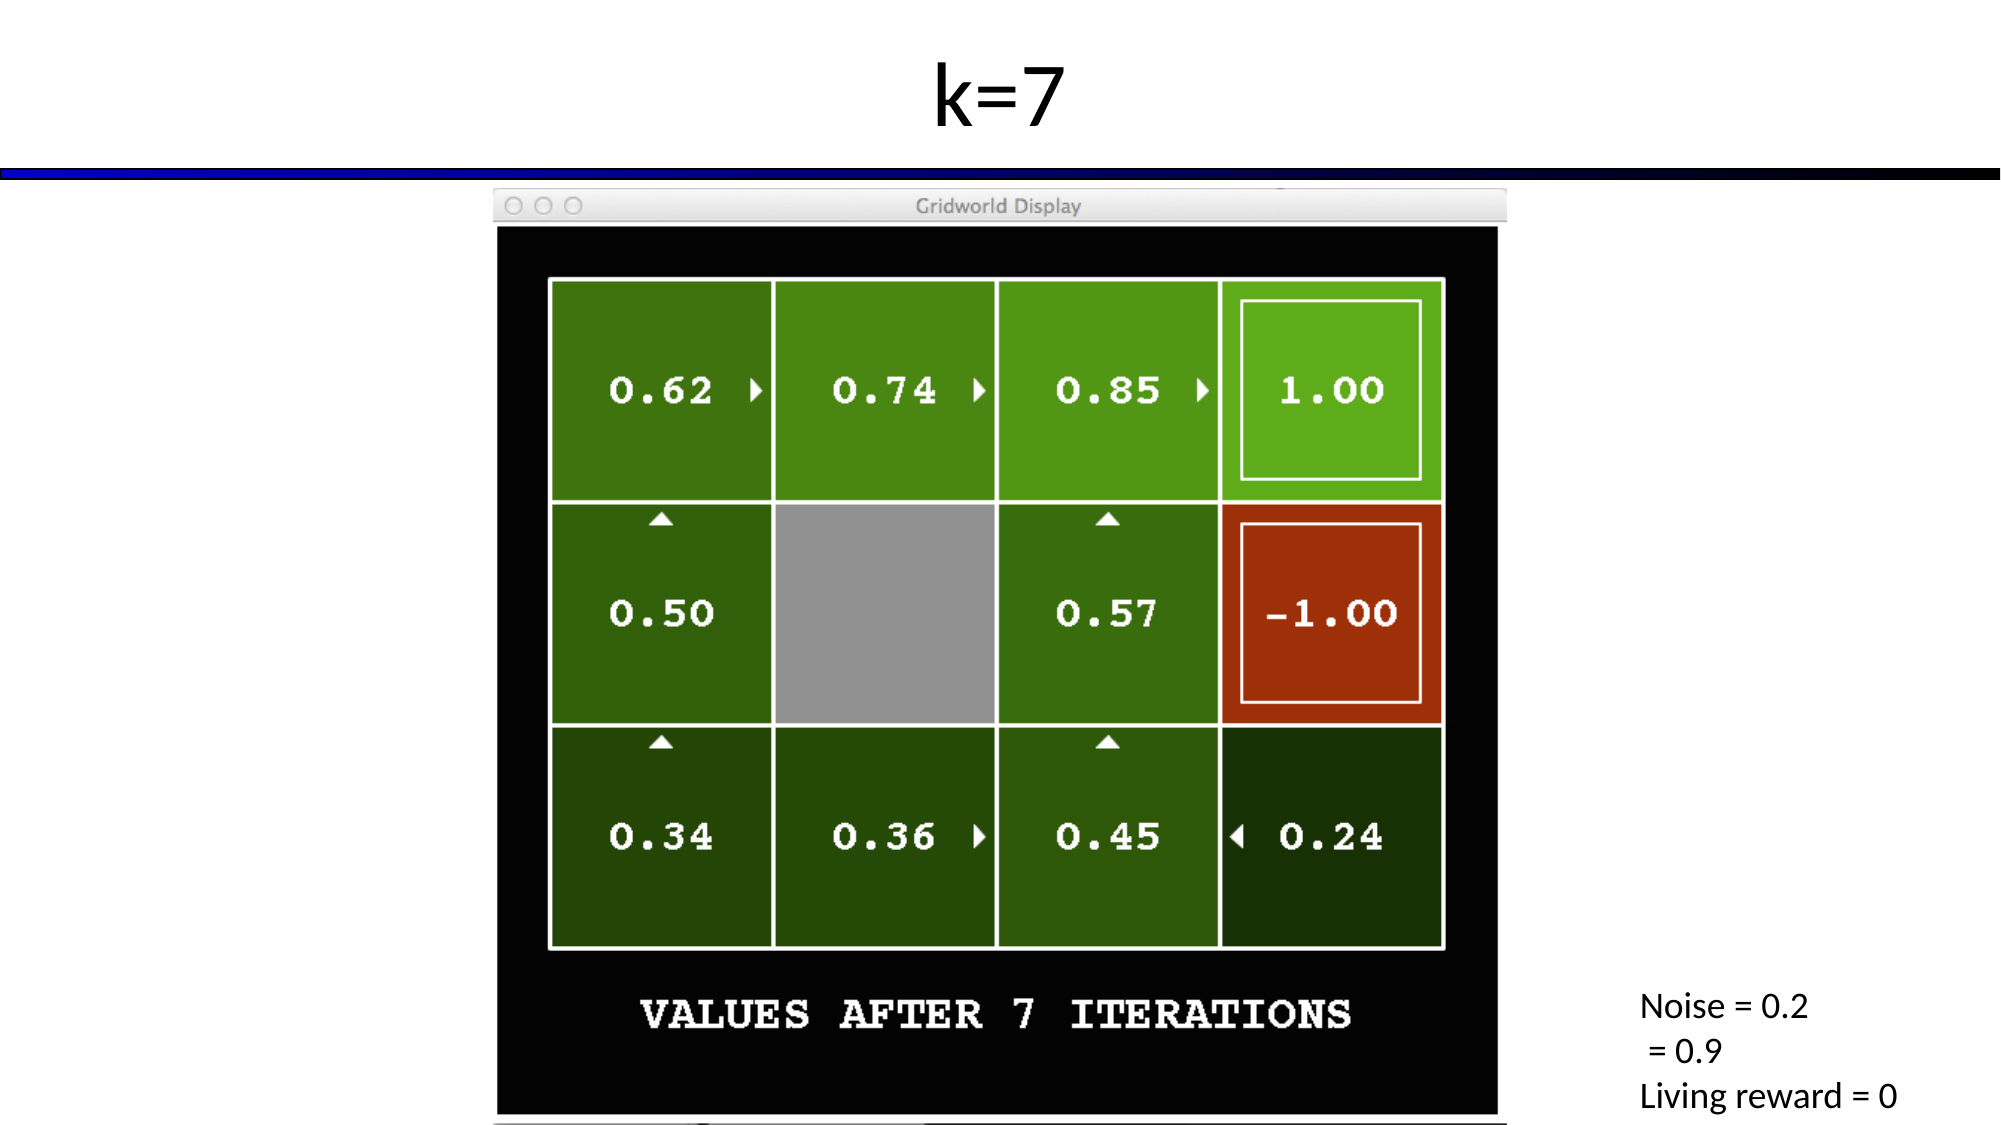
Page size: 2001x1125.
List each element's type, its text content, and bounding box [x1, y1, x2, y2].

picture [493, 188, 1507, 1125]
title k=7 [0, 0, 2000, 184]
